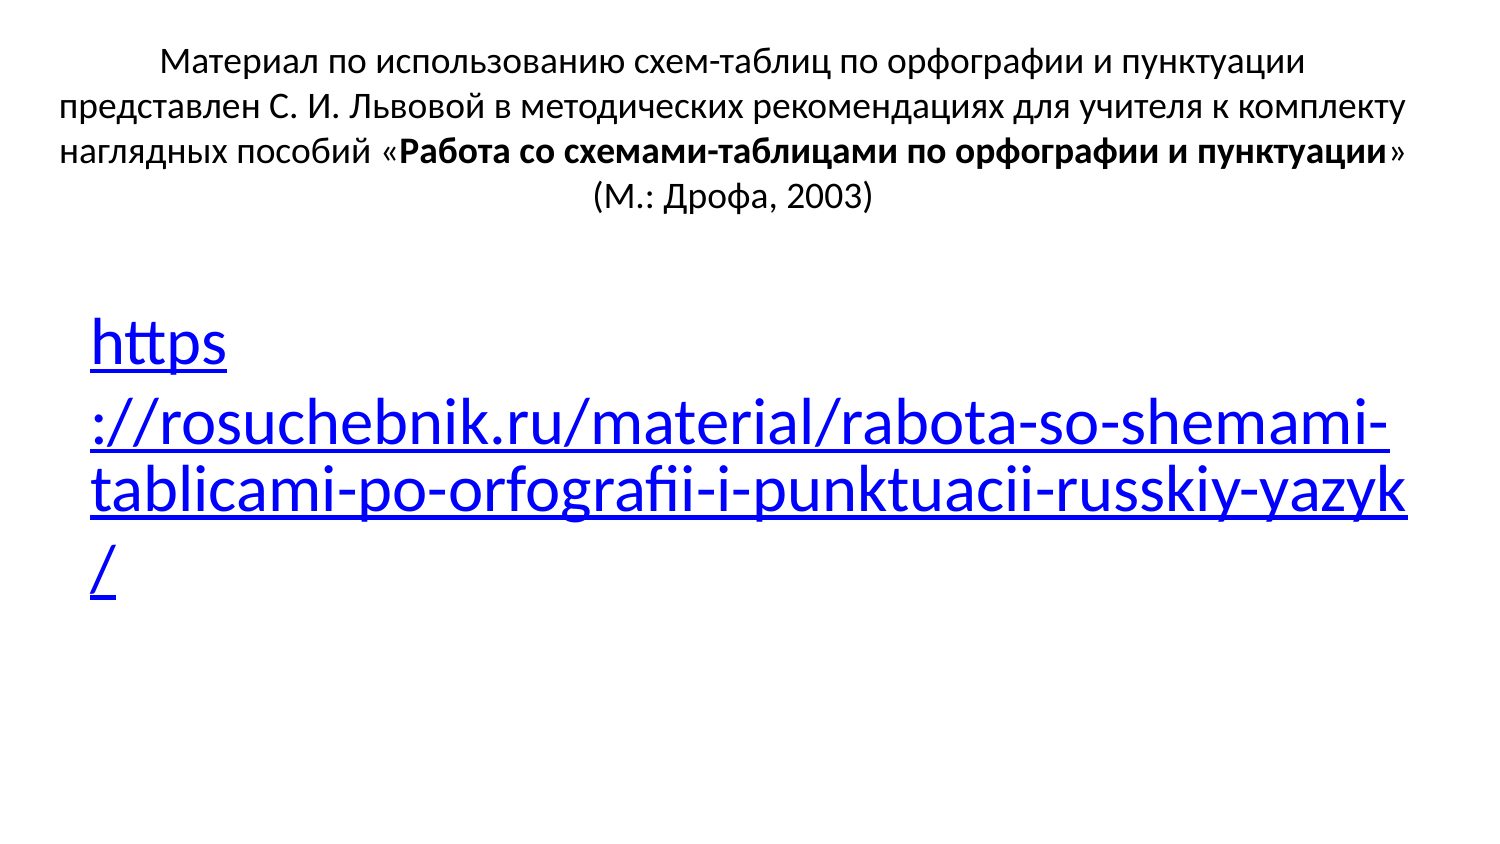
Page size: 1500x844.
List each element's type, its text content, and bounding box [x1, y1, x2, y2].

list https://rosuchebnik.ru/material/rabota-so-shemami-tablicami-po-orfografii-i-punktuacii-russkiy-yazyk/ [75, 196, 1425, 754]
title Материал по использованию схем-таблиц по орфографии и пунктуации представлен С. И. Львовой в методических рекомендациях для учителя к комплекту наглядных пособий «Работа со схемами-таблицами по орфографии и пунктуации» (М.: Дрофа, 2003) [41, 33, 1425, 175]
